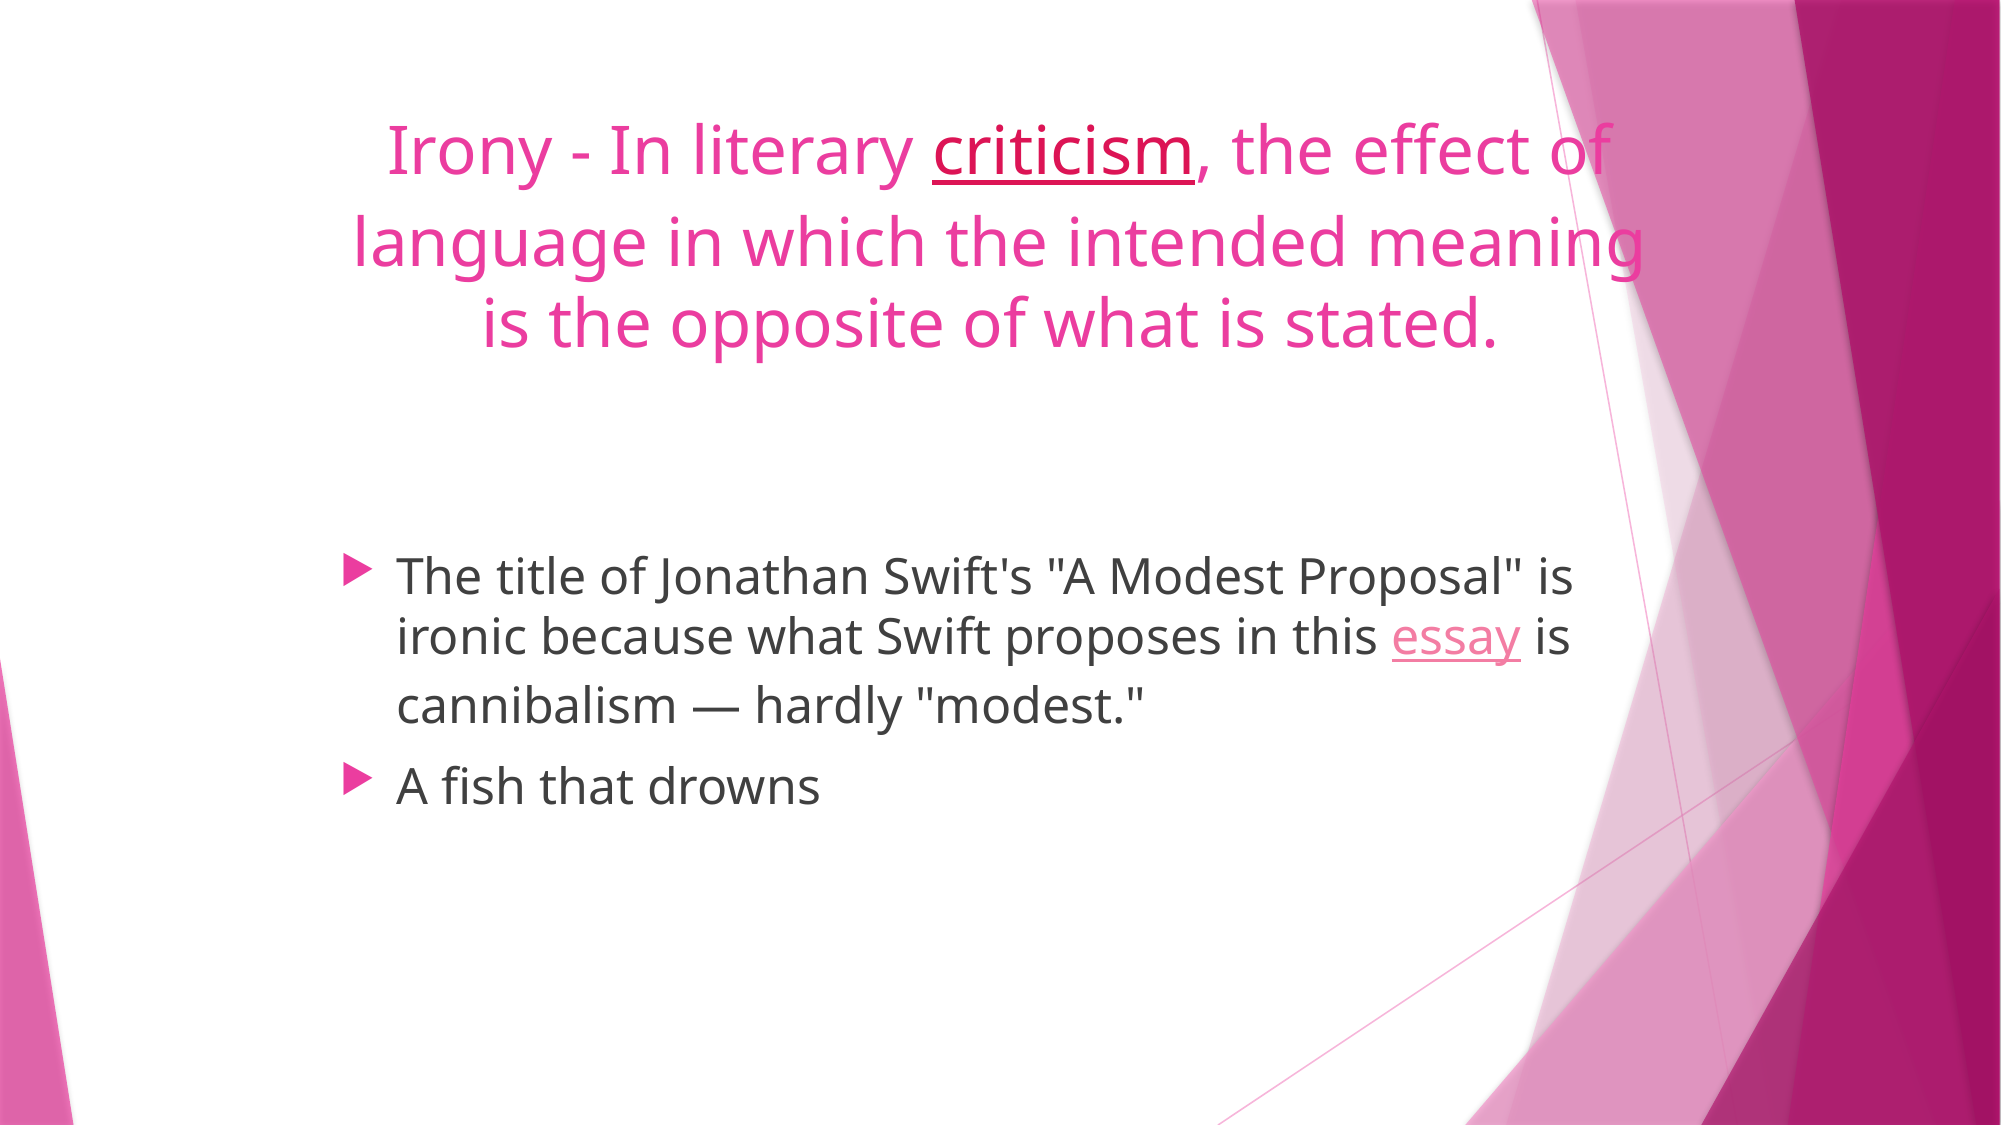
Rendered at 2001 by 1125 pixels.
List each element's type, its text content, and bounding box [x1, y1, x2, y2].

title Irony - In literary criticism, the effect of language in which the intended meaning is the opposite of what is stated. [324, 99, 1675, 438]
list The title of Jonathan Swift's "A Modest Proposal" is ironic because what Swift proposes in this essay is cannibalism — hardly "modest." A fish that drowns [324, 537, 1675, 1088]
